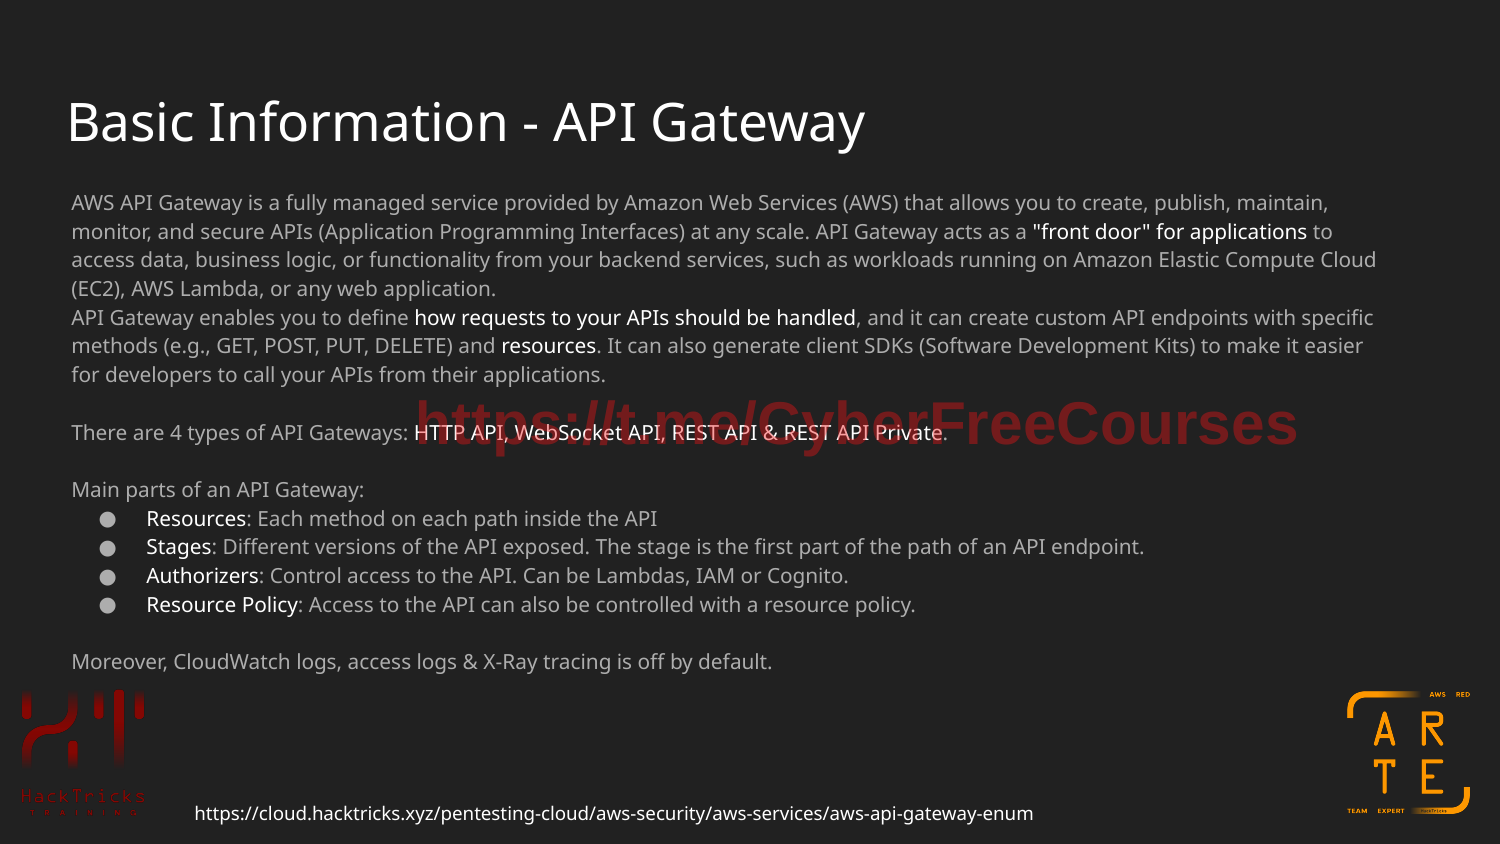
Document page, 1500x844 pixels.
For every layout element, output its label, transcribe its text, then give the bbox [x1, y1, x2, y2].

picture [1317, 661, 1500, 844]
text_box https://t.me/CyberFreeCourses [337, 371, 1378, 469]
picture [0, 669, 166, 836]
title Basic Information - API Gateway [51, 72, 1449, 167]
text_box https://cloud.hacktricks.xyz/pentesting-cloud/aws-security/aws-services/aws-api-gateway-enum [179, 790, 1274, 836]
text_box AWS API Gateway is a fully managed service provided by Amazon Web Services (AWS) that allows you to create, publish, maintain, monitor, and secure APIs (Application Programming Interfaces) at any scale. API Gateway acts as a "front door" for applications to access data, business logic, or functionality from your backend services, such as workloads running on Amazon Elastic Compute Cloud (EC2), AWS Lambda, or any web application. API Gateway enables you to define how requests to your APIs should be handled, and it can create custom API endpoints with specific methods (e.g., GET, POST, PUT, DELETE) and resources. It can also generate client SDKs (Software Development Kits) to make it easier for developers to call your APIs from their applications. There are 4 types of API Gateways: HTTP API, WebSocket API, REST API & REST API Private. Main parts of an API Gateway: Resources: Each method on each path inside the API Stages: Different versions of the API exposed. The stage is the first part of the path of an API endpoint. Authorizers: Control access to the API. Can be Lambdas, IAM or Cognito. Resource Policy: Access to the API can also be controlled with a resource policy. Moreover, CloudWatch logs, access logs & X-Ray tracing is off by default. [56, 170, 1397, 689]
